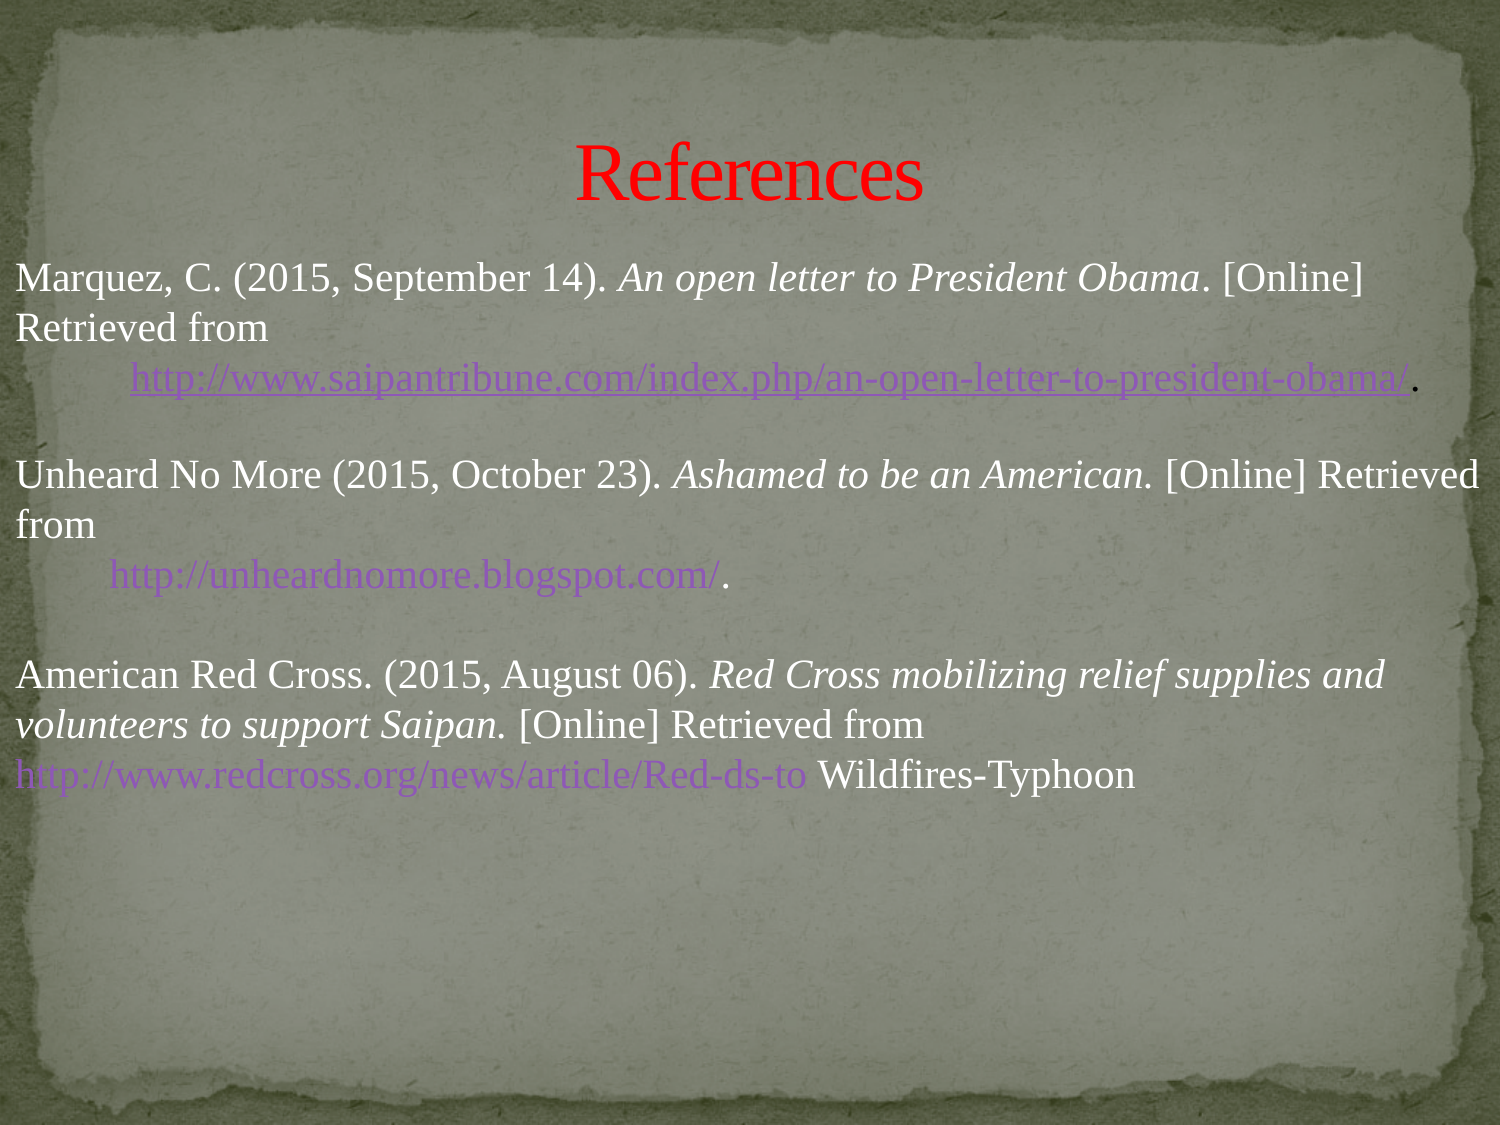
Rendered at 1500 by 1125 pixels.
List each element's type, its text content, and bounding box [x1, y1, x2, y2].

title References [74, 24, 1425, 225]
text_box Unheard No More (2015, October 23). Ashamed to be an American. [Online] Retrieved from http://unheardnomore.blogspot.com/. American Red Cross. (2015, August 06). Red Cross mobilizing relief supplies and volunteers to support Saipan. [Online] Retrieved from http://www.redcross.org/news/article/Red-ds-to Wildfires-Typhoon [0, 438, 1500, 804]
text_box Marquez, C. (2015, September 14). An open letter to President Obama. [Online] Retrieved from http://www.saipantribune.com/index.php/an-open-letter-to-president-obama/. [0, 242, 1500, 408]
